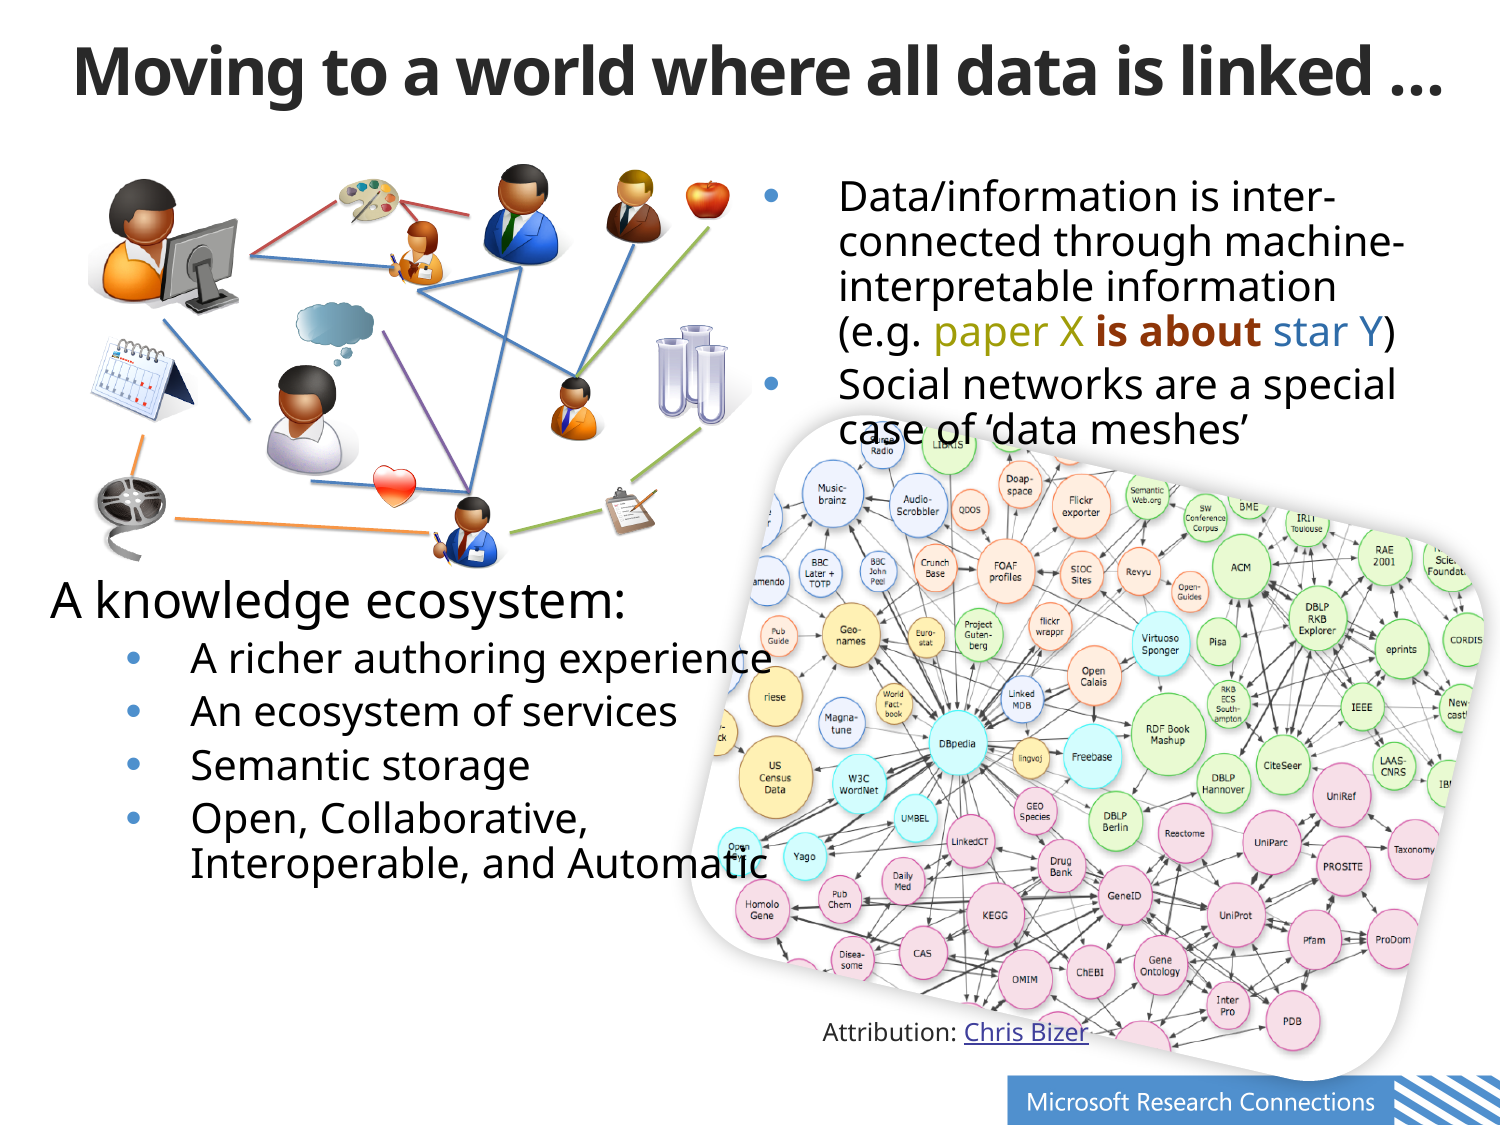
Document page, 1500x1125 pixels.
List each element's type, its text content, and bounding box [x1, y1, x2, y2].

title Moving to a world where all data is linked … [71, 37, 1497, 111]
text_box Attribution: Chris Bizer [807, 1034, 1104, 1058]
list Data/information is inter-connected through machine-interpretable information (e.g. paper X is about star Y) Social networks are a special case of ‘data meshes’ [762, 174, 1425, 469]
list A knowledge ecosystem: A richer authoring experience An ecosystem of services Semantic storage Open, Collaborative, Interoperable, and Automatic [50, 575, 719, 898]
picture [87, 162, 1500, 1125]
